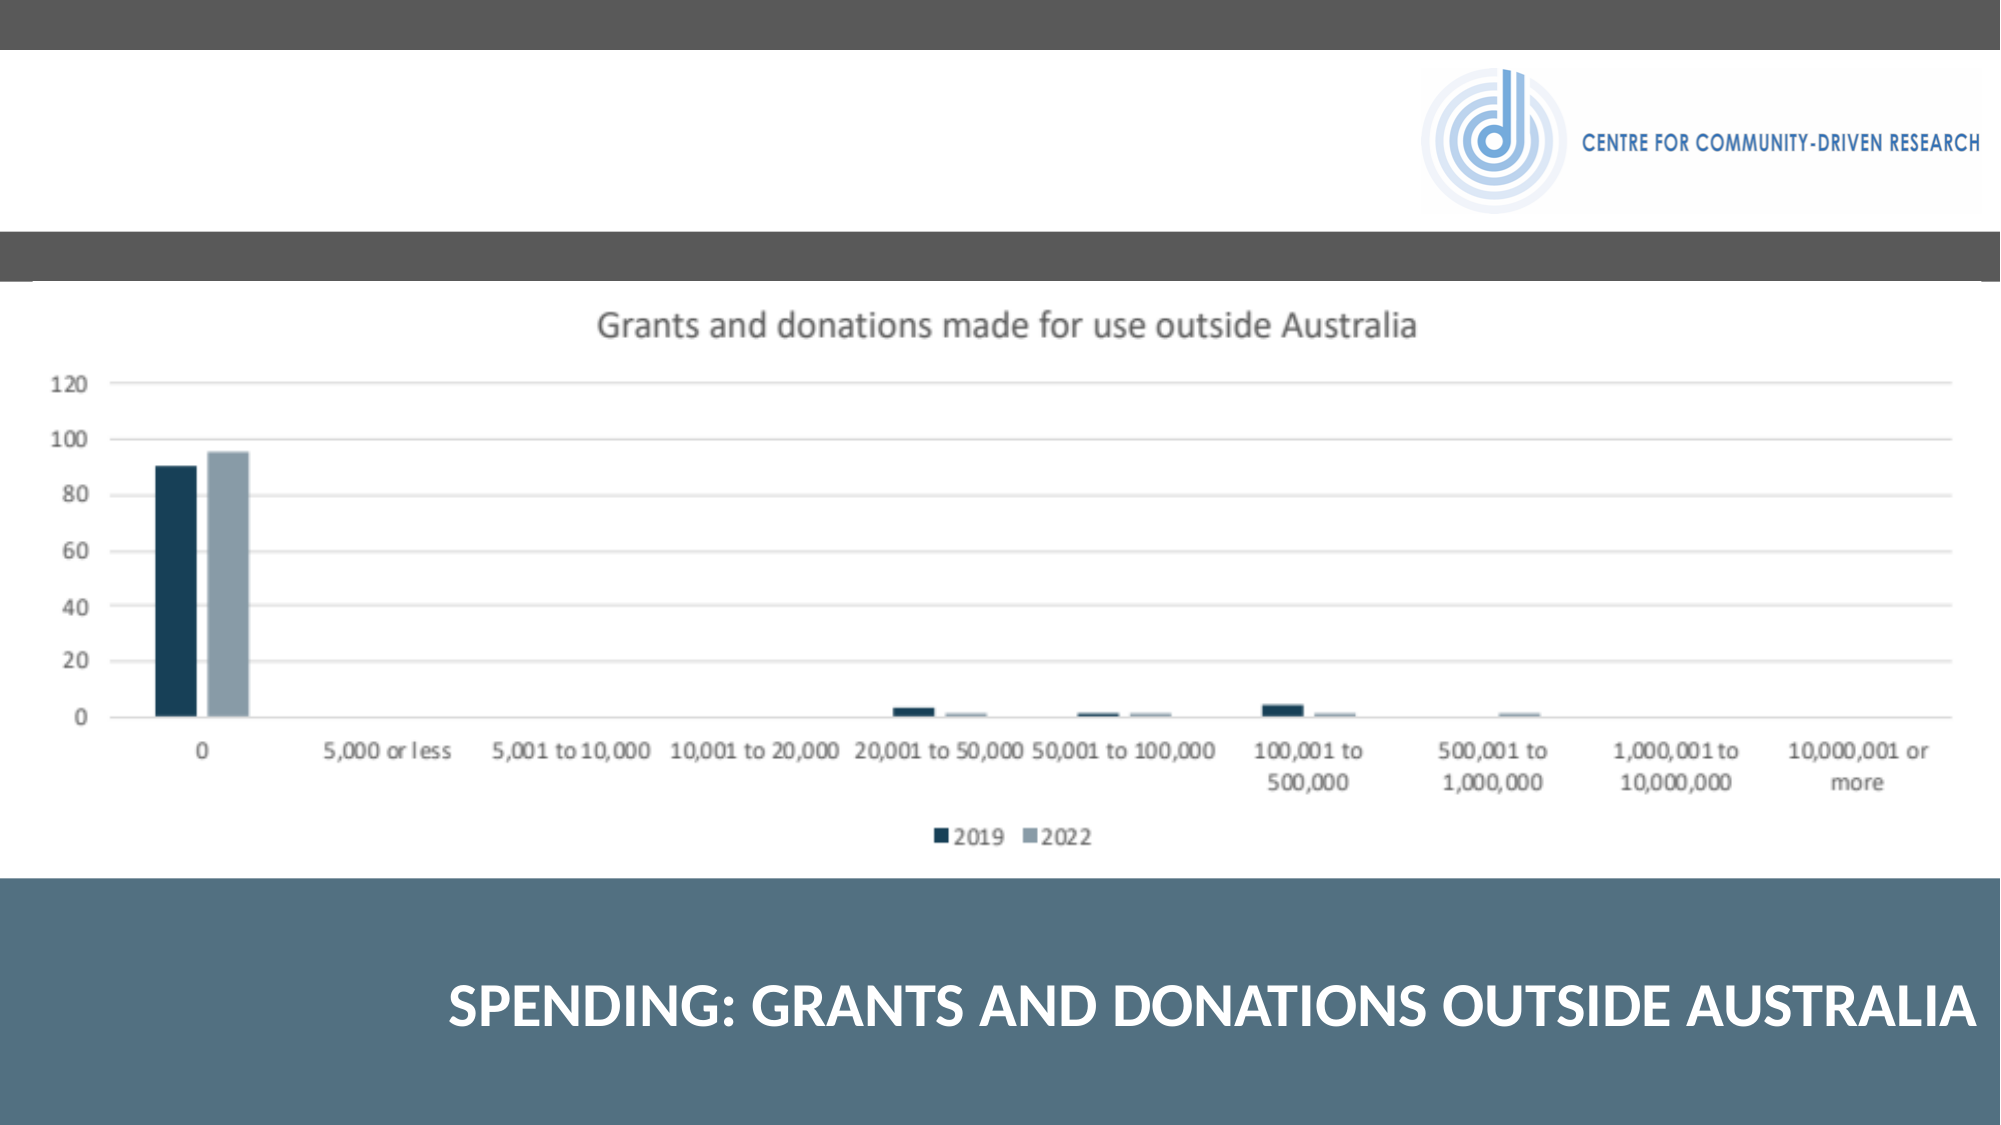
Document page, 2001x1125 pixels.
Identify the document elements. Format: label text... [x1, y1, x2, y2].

text_box [0, 233, 2000, 283]
picture [32, 281, 1982, 873]
text_box [0, 49, 2000, 233]
text_box [0, 0, 2000, 49]
picture [1421, 68, 1982, 214]
text_box SPENDING: GRANTS AND DONATIONS OUTSIDE AUSTRALIA [0, 877, 2000, 1125]
